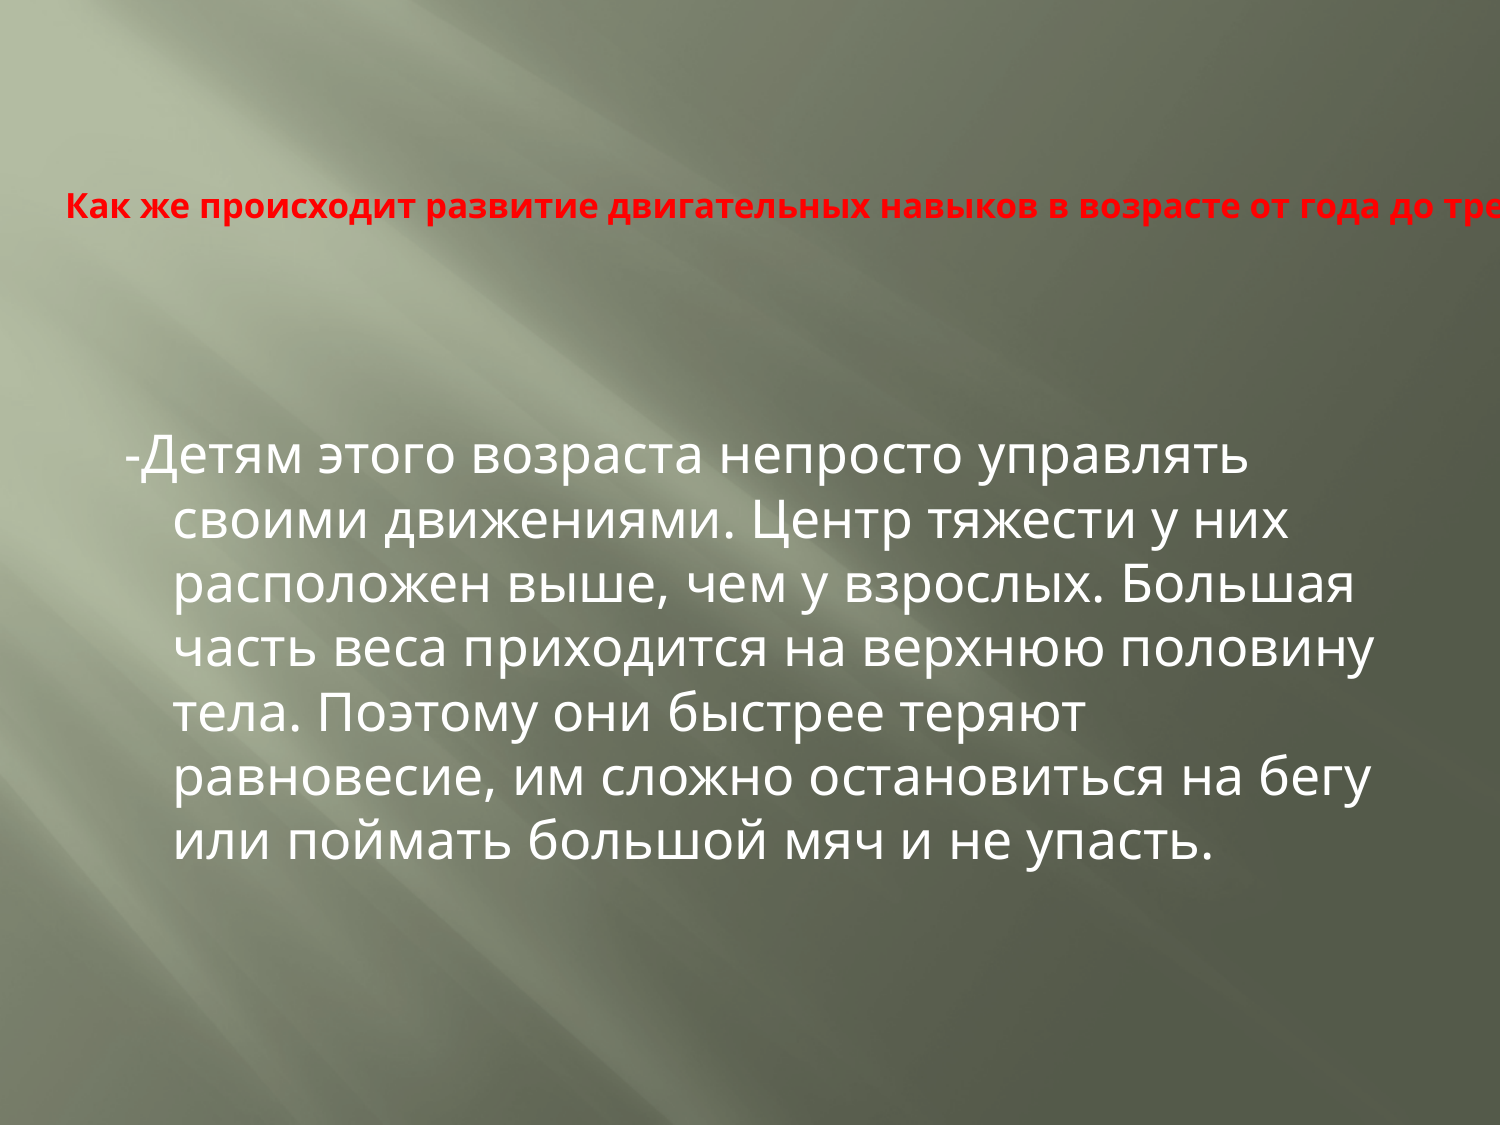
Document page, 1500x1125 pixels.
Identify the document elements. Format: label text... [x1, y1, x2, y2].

list -Детям этого возраста непросто управлять своими движениями. Центр тяжести у них расположен выше, чем у взрослых. Большая часть веса приходится на верхнюю половину тела. Поэтому они быстрее теряют равновесие, им сложно остановиться на бегу или поймать большой мяч и не упасть. [75, 281, 1425, 1035]
title Как же происходит развитие двигательных навыков в возрасте от года до трех? [35, 105, 1500, 305]
